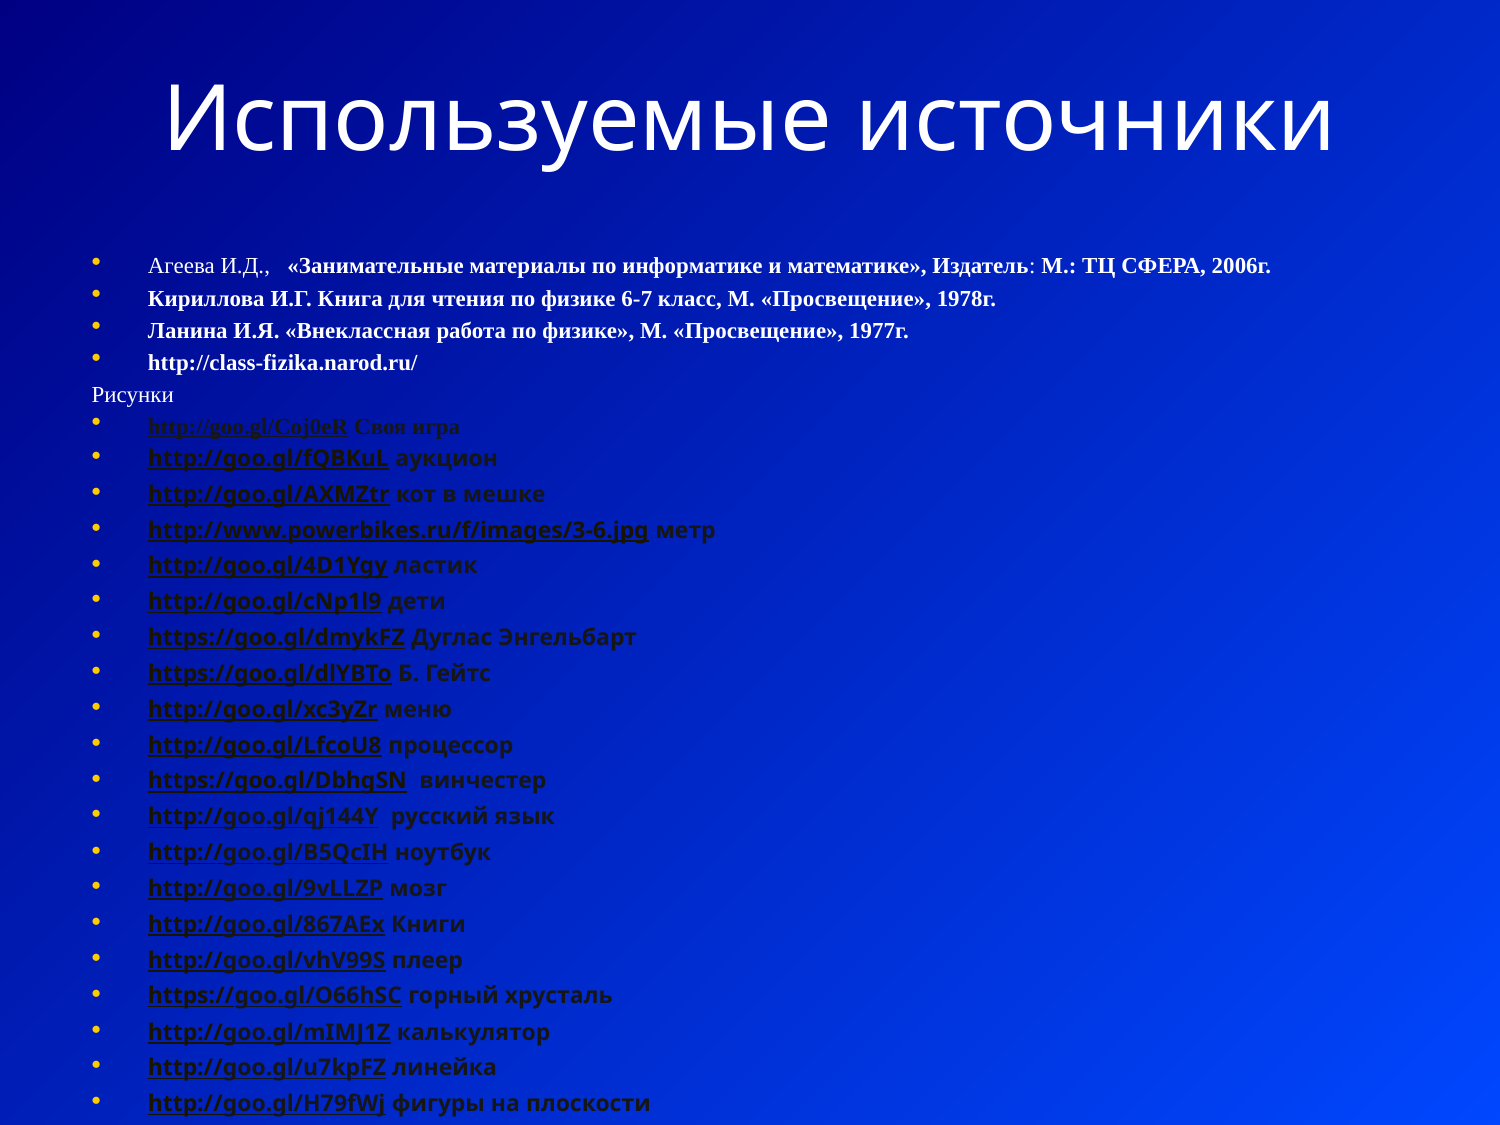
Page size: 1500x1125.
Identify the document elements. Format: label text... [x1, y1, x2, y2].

title Используемые источники [74, 0, 1426, 228]
list Агеева И.Д., «Занимательные материалы по информатике и математике», Издатель: М.: ТЦ СФЕРА, 2006г. Кириллова И.Г. Книга для чтения по физике 6-7 класс, М. «Просвещение», 1978г. Ланина И.Я. «Внеклассная работа по физике», М. «Просвещение», 1977г. http://class-fizika.narod.ru/ Рисунки http://goo.gl/Coj0eR Своя игра http://goo.gl/fQBKuL аукцион http://goo.gl/AXMZtr кот в мешке http://www.powerbikes.ru/f/images/3-6.jpg метр http://goo.gl/4D1Ygy ластик http://goo.gl/cNp1l9 дети https://goo.gl/dmykFZ Дуглас Энгельбарт https://goo.gl/dlYBTo Б. Гейтс http://goo.gl/xc3yZr меню http://goo.gl/LfcoU8 процессор https://goo.gl/DbhgSN винчестер http://goo.gl/qj144Y русский язык http://goo.gl/B5QcIH ноутбук http://goo.gl/9vLLZP мозг http://goo.gl/867AEx Книги http://goo.gl/vhV99S плеер https://goo.gl/O66hSC горный хрусталь http://goo.gl/mIMJ1Z калькулятор http://goo.gl/u7kpFZ линейка http://goo.gl/H79fWj фигуры на плоскости [76, 243, 1459, 1095]
